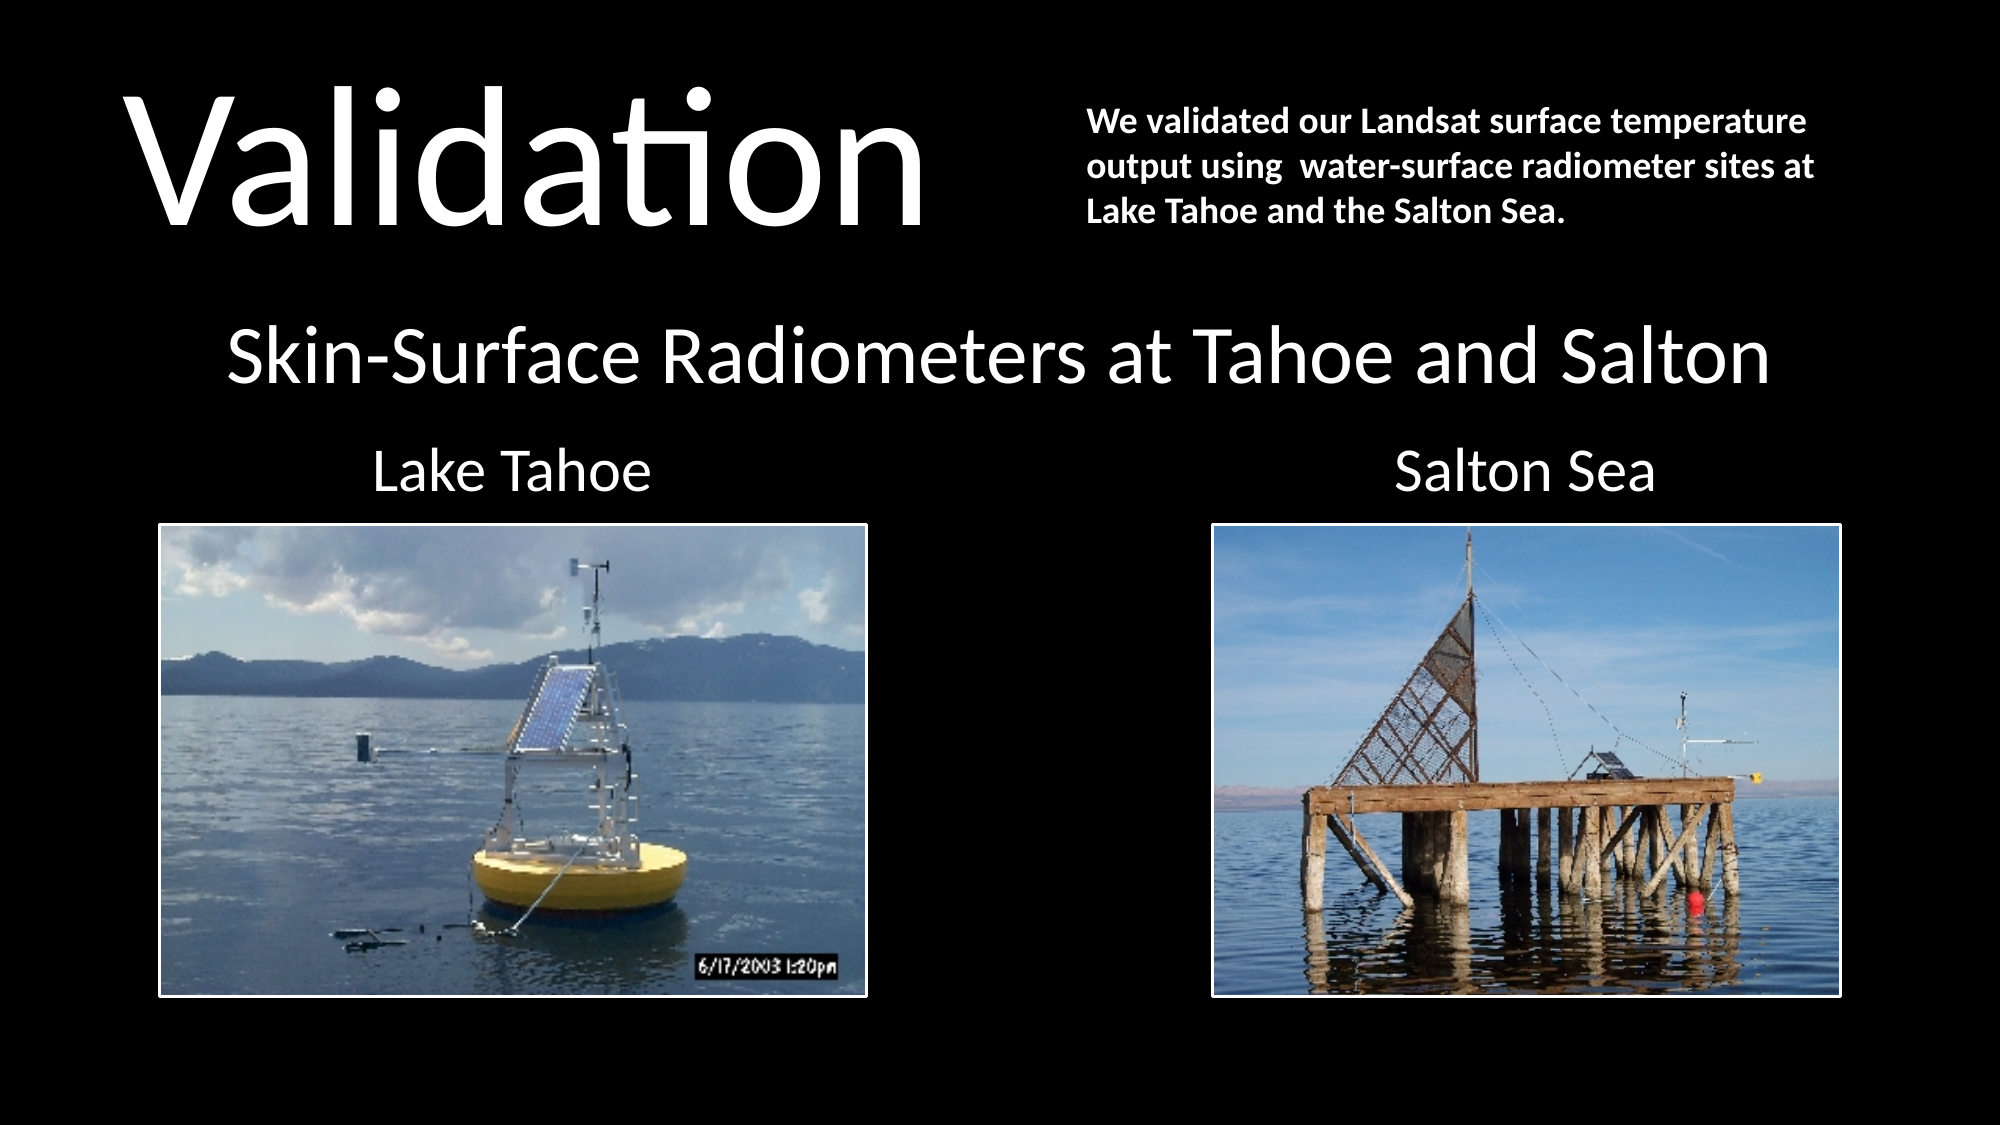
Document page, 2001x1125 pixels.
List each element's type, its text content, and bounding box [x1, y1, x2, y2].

text_box Lake Tahoe [160, 413, 865, 525]
text_box Salton Sea [1213, 413, 1839, 525]
text_box Skin-Surface Radiometers at Tahoe and Salton [152, 285, 1848, 398]
picture [1213, 526, 1840, 996]
text_box We validated our Landsat surface temperature output using water-surface radiometer sites at Lake Tahoe and the Salton Sea. [1071, 80, 1848, 241]
title Validation [107, 51, 1056, 270]
picture [160, 526, 866, 996]
